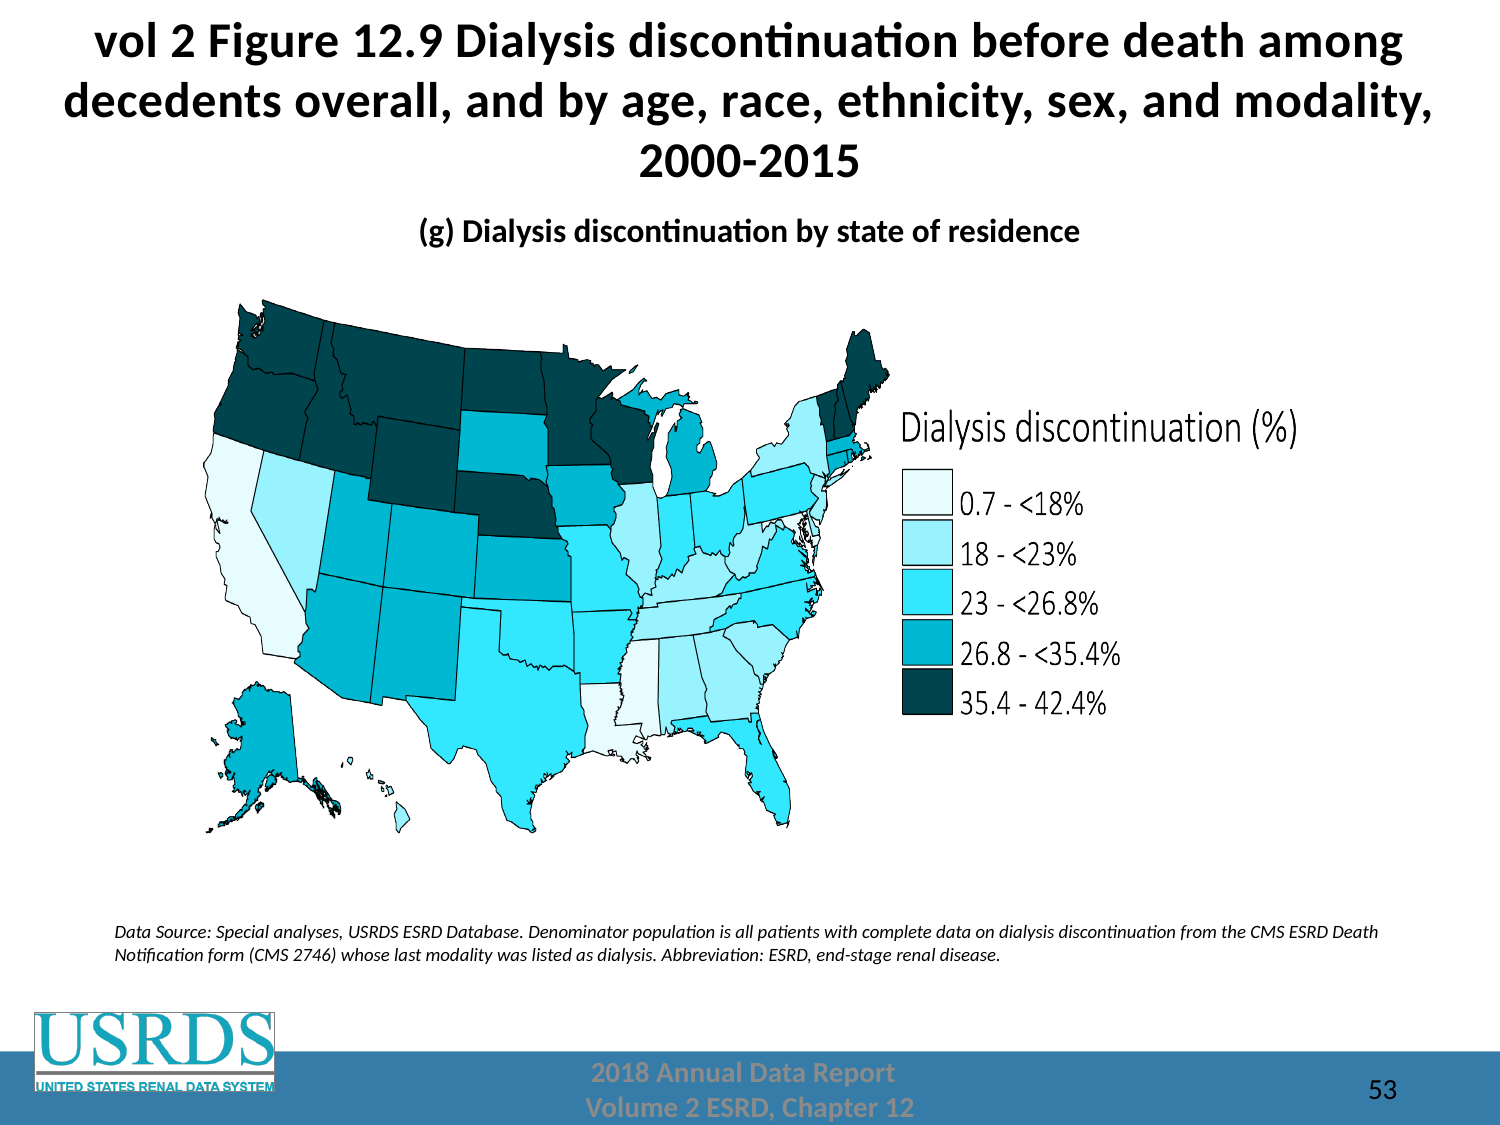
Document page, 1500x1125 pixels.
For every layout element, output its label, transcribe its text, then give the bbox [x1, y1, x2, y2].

picture [203, 299, 1297, 835]
footer 2018 Annual Data Report Volume 2 ESRD, Chapter 12 [496, 1051, 1004, 1125]
title vol 2 Figure 12.9 Dialysis discontinuation before death among decedents overall, and by age, race, ethnicity, sex, and modality, 2000-2015 [0, 0, 1500, 194]
picture [35, 1013, 274, 1091]
slide_number 53 [1262, 1062, 1413, 1108]
text_box (g) Dialysis discontinuation by state of residence [388, 201, 1112, 257]
text_box Data Source: Special analyses, USRDS ESRD Database. Denominator population is all patients with complete data on dialysis discontinuation from the CMS ESRD Death Notification form (CMS 2746) whose last modality was listed as dialysis. Abbreviation: ESRD, end-stage renal disease. [99, 912, 1438, 973]
